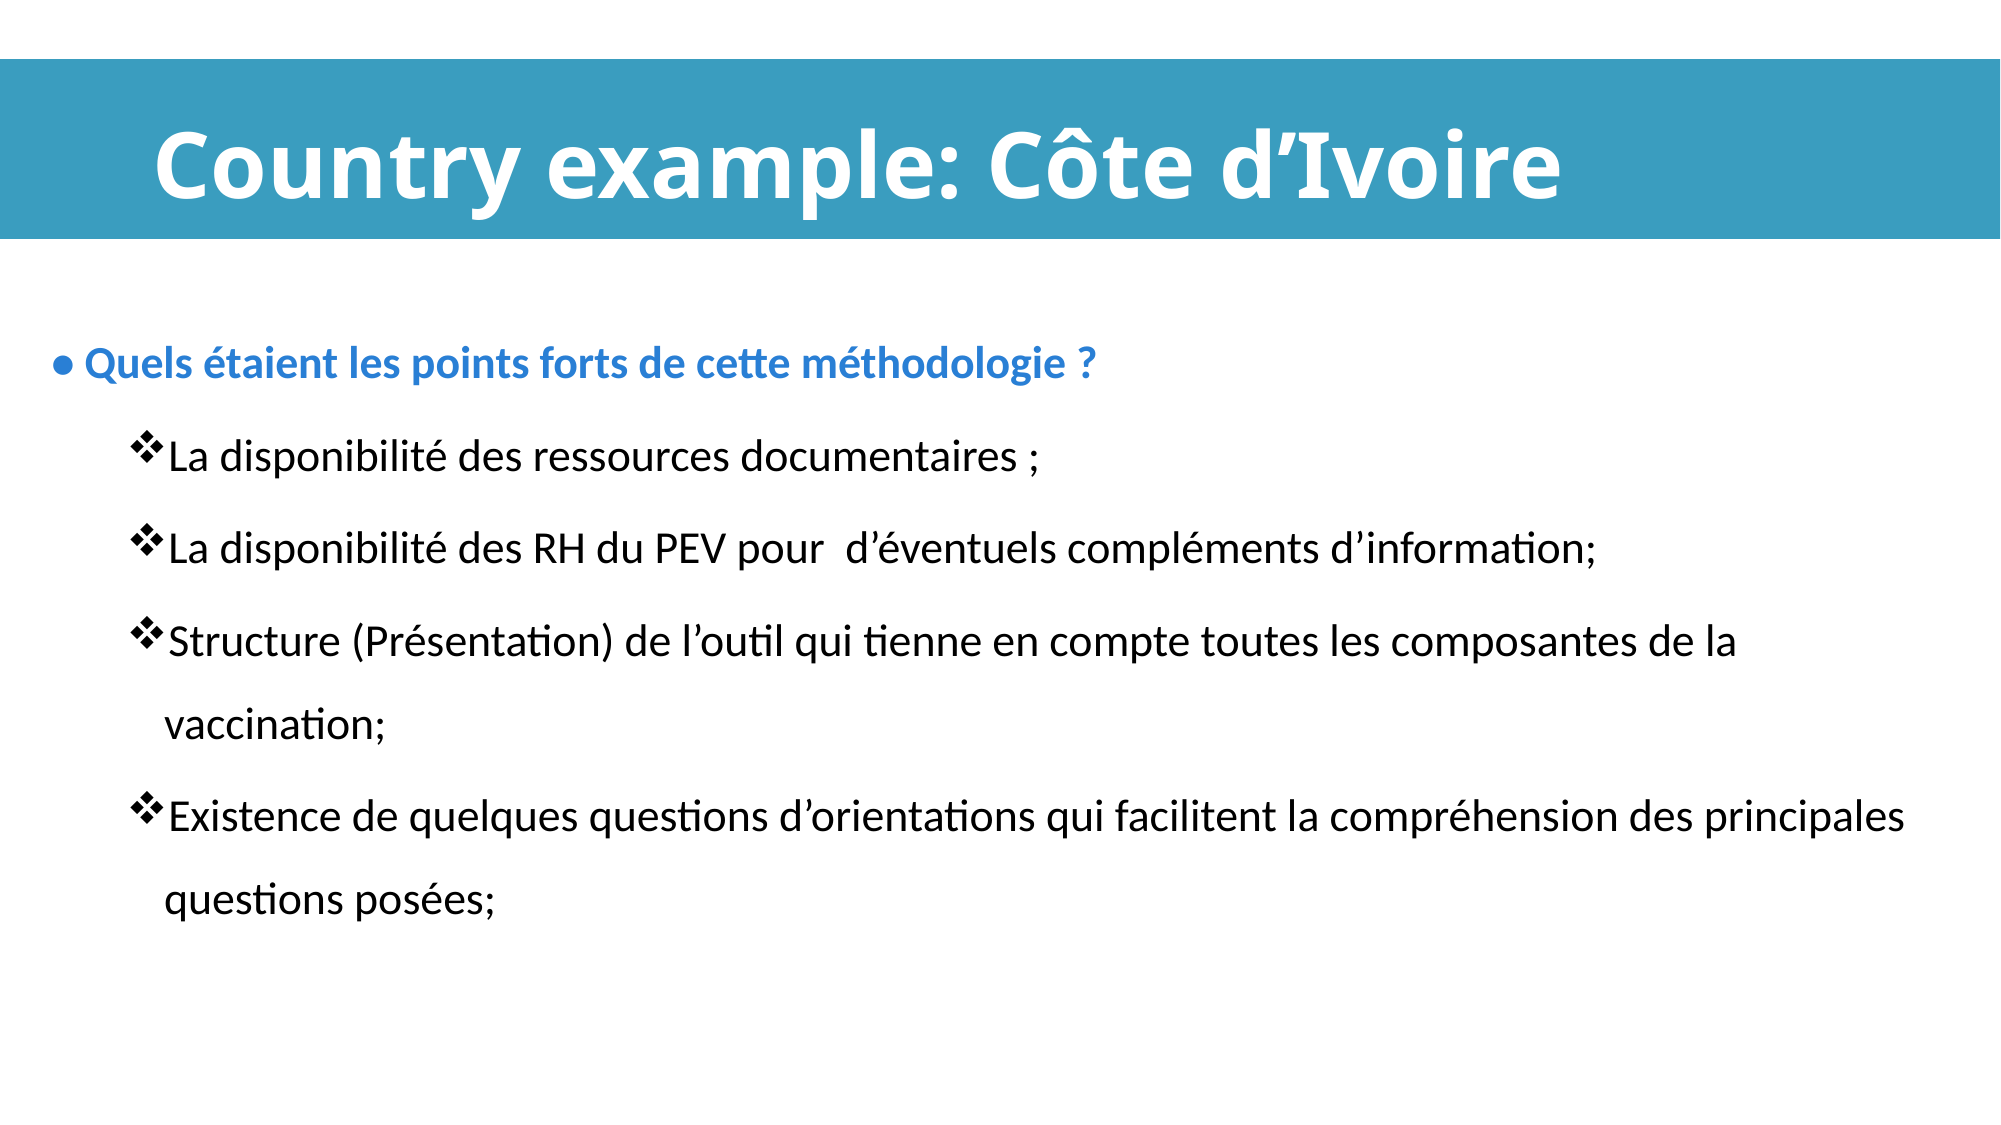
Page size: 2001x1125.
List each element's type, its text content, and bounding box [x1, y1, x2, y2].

title Country example: Côte d’Ivoire [137, 59, 1863, 278]
list • Quels étaient les points forts de cette méthodologie ? La disponibilité des ressources documentaires ; La disponibilité des RH du PEV pour d’éventuels compléments d’information; Structure (Présentation) de l’outil qui tienne en compte toutes les composantes de la vaccination; Existence de quelques questions d’orientations qui facilitent la compréhension des principales questions posées; [36, 297, 1964, 1066]
